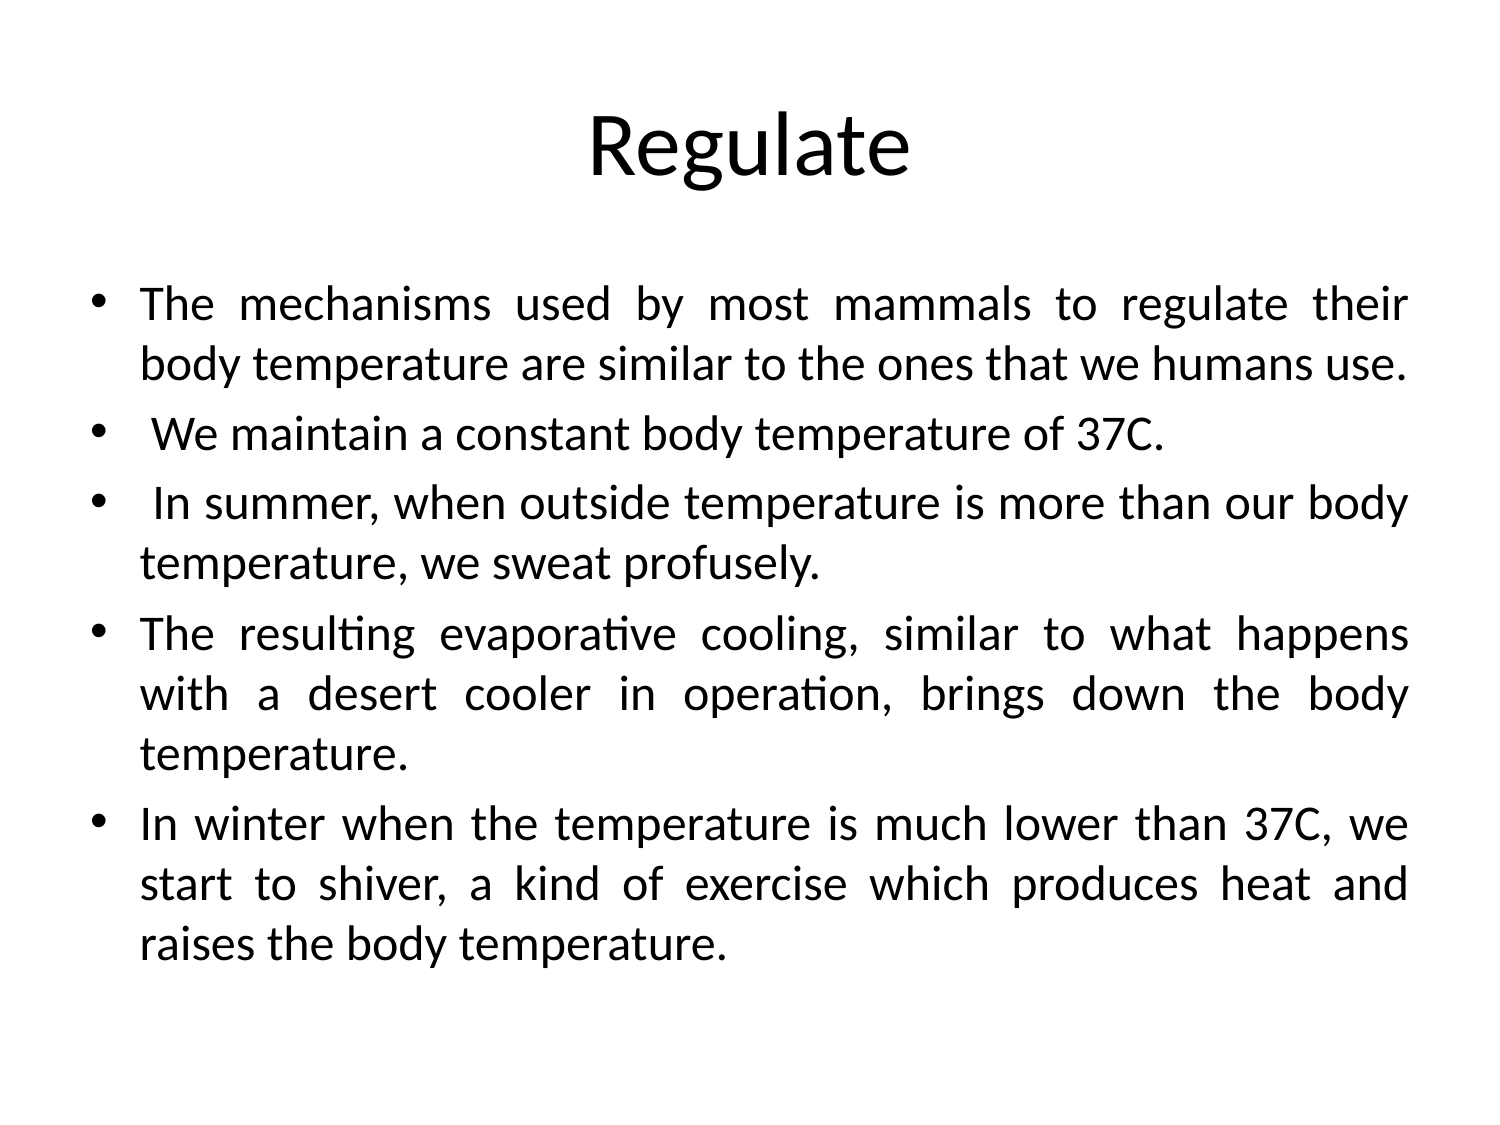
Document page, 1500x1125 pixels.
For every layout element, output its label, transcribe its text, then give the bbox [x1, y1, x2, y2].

title Regulate [75, 45, 1425, 233]
list The mechanisms used by most mammals to regulate their body temperature are similar to the ones that we humans use. We maintain a constant body temperature of 37C. In summer, when outside temperature is more than our body temperature, we sweat profusely. The resulting evaporative cooling, similar to what happens with a desert cooler in operation, brings down the body temperature. In winter when the temperature is much lower than 37C, we start to shiver, a kind of exercise which produces heat and raises the body temperature. [75, 262, 1425, 1005]
